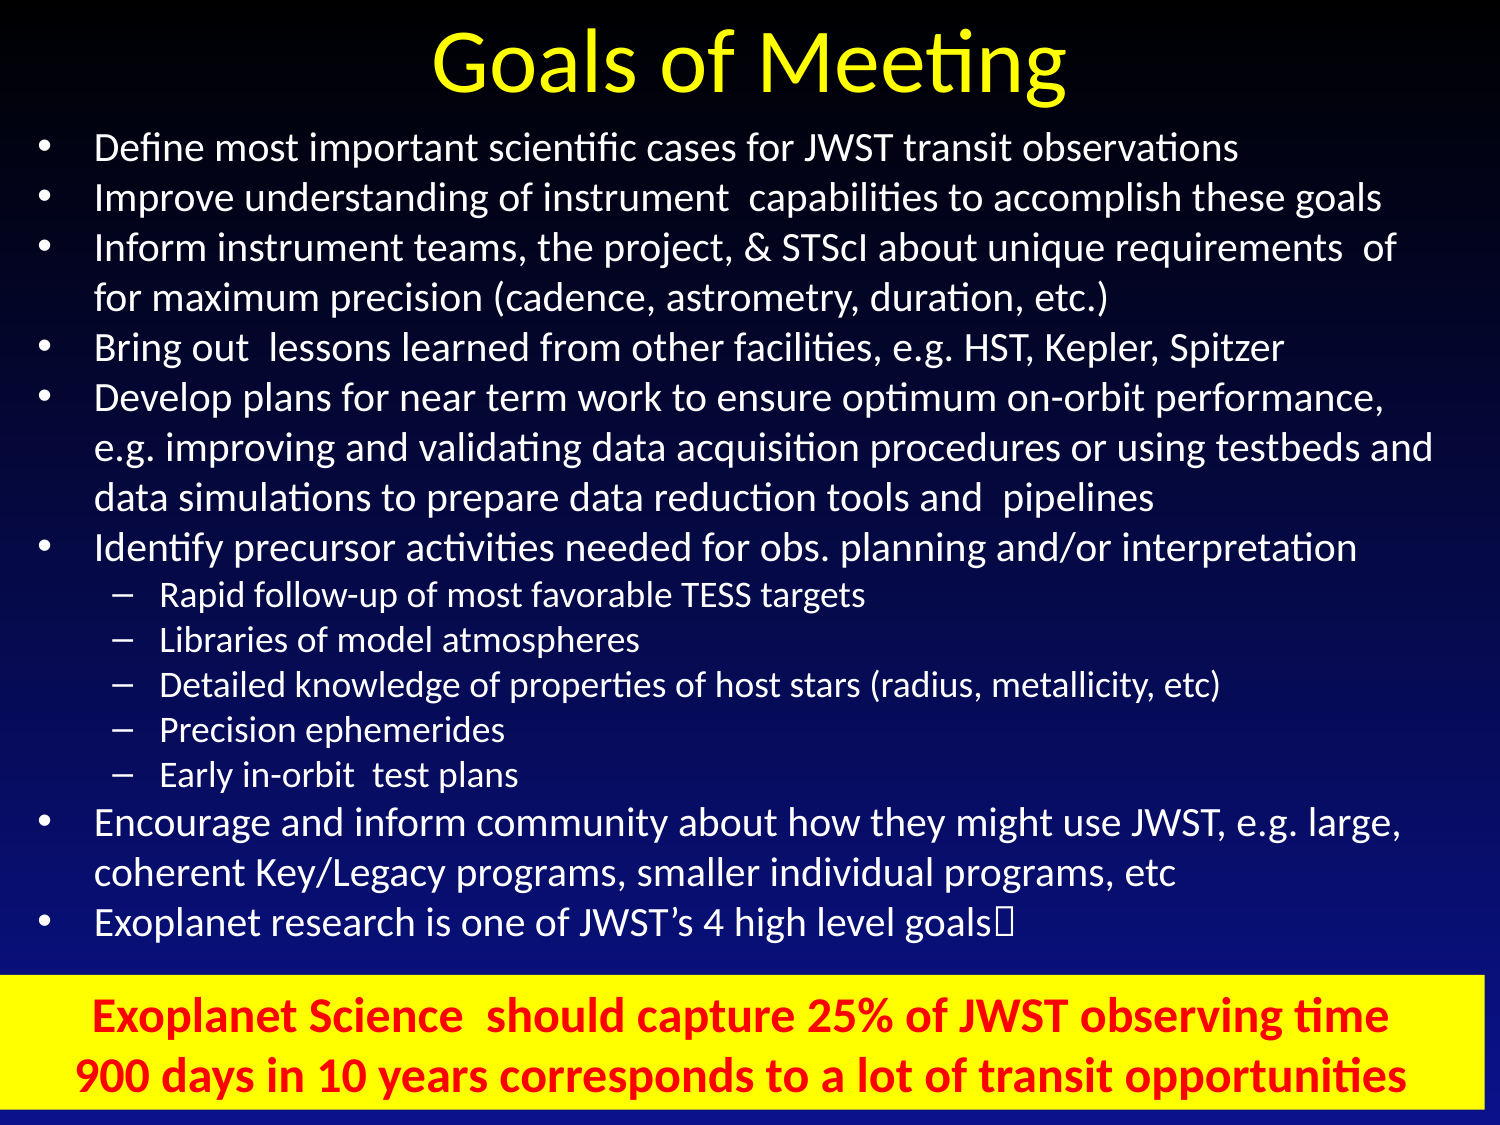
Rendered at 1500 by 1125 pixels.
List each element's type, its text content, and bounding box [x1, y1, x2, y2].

title Goals of Meeting [75, 0, 1425, 112]
text_box Exoplanet Science should capture 25% of JWST observing time 900 days in 10 years corresponds to a lot of transit opportunities [0, 974, 1485, 1110]
list Define most important scientific cases for JWST transit observations Improve understanding of instrument capabilities to accomplish these goals Inform instrument teams, the project, & STScI about unique requirements of for maximum precision (cadence, astrometry, duration, etc.) Bring out lessons learned from other facilities, e.g. HST, Kepler, Spitzer Develop plans for near term work to ensure optimum on-orbit performance, e.g. improving and validating data acquisition procedures or using testbeds and data simulations to prepare data reduction tools and pipelines Identify precursor activities needed for obs. planning and/or interpretation Rapid follow-up of most favorable TESS targets Libraries of model atmospheres Detailed knowledge of properties of host stars (radius, metallicity, etc) Precision ephemerides Early in-orbit test plans Encourage and inform community about how they might use JWST, e.g. large, coherent Key/Legacy programs, smaller individual programs, etc Exoplanet research is one of JWST’s 4 high level goals [22, 112, 1460, 855]
